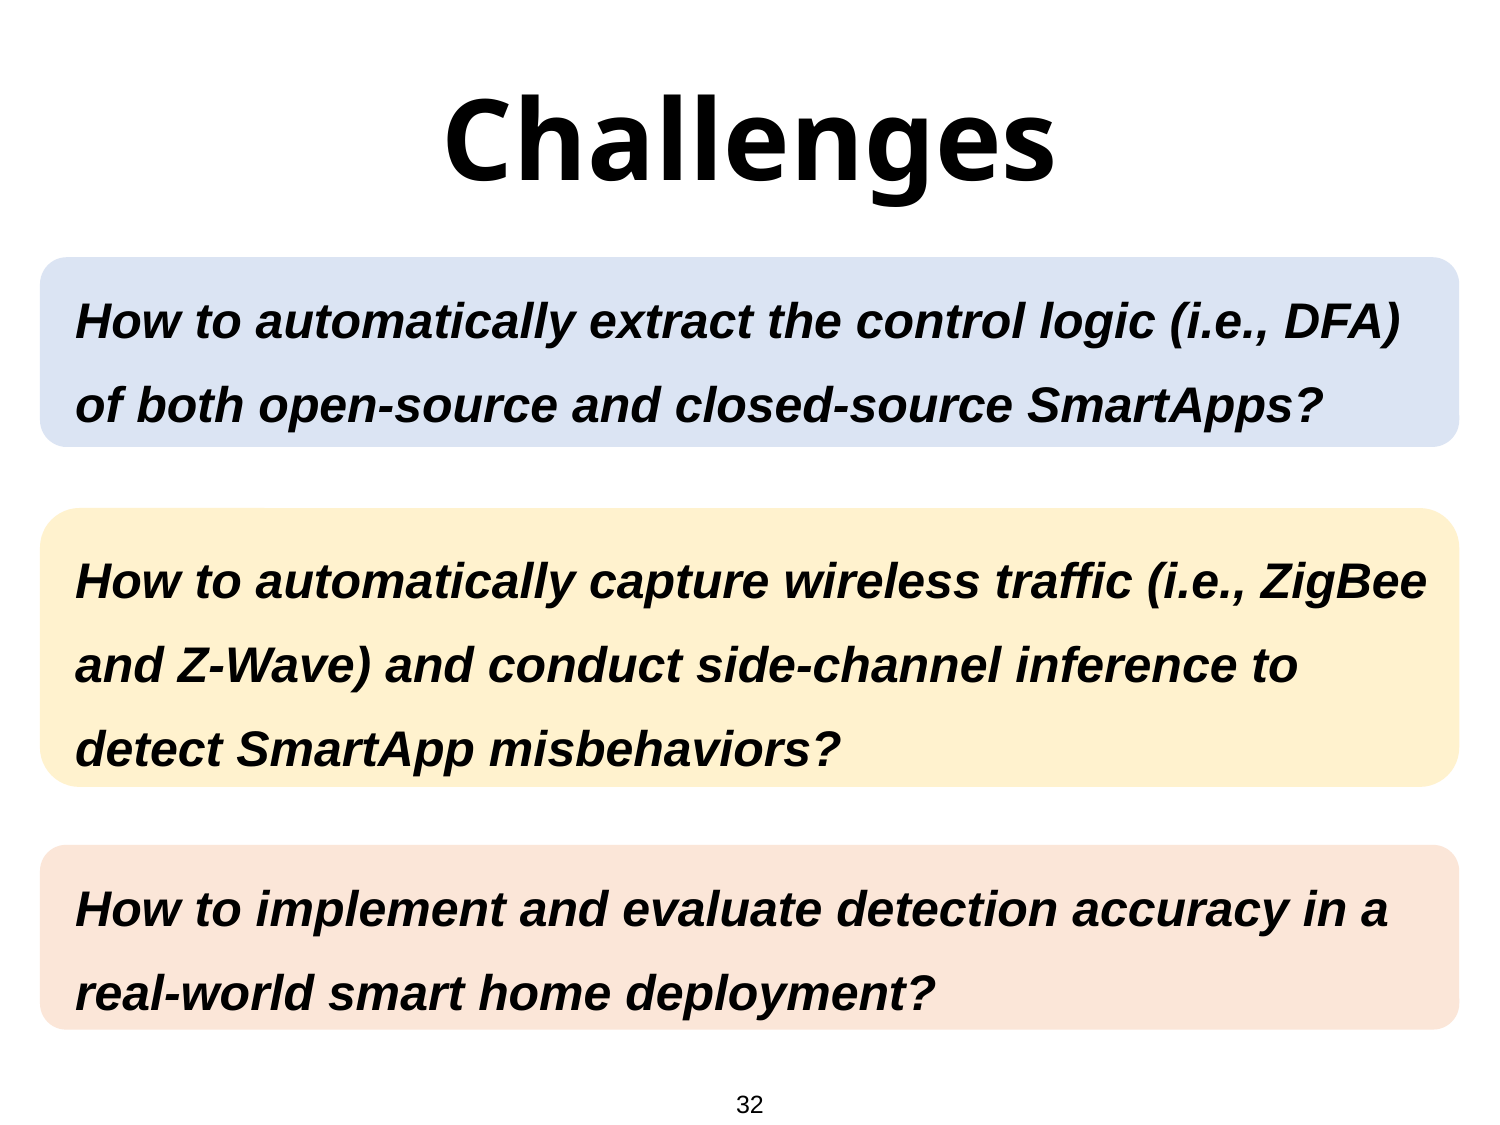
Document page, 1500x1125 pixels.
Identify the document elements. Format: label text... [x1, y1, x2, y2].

slide_number 31 [725, 1080, 773, 1125]
text_box [37, 505, 1448, 790]
title Challenges [0, 80, 1500, 212]
text_box [37, 255, 1454, 450]
text_box How to implement and evaluate detection accuracy in a real-world smart home deployment? [67, 844, 1440, 1028]
text_box How to automatically capture wireless traffic (i.e., ZigBee and Z-Wave) and conduct side-channel inference to detect SmartApp misbehaviors? [67, 517, 1466, 785]
text_box How to automatically extract the control logic (i.e., DFA) of both open-source and closed-source SmartApps? [67, 257, 1466, 440]
text_box [37, 842, 1462, 1032]
